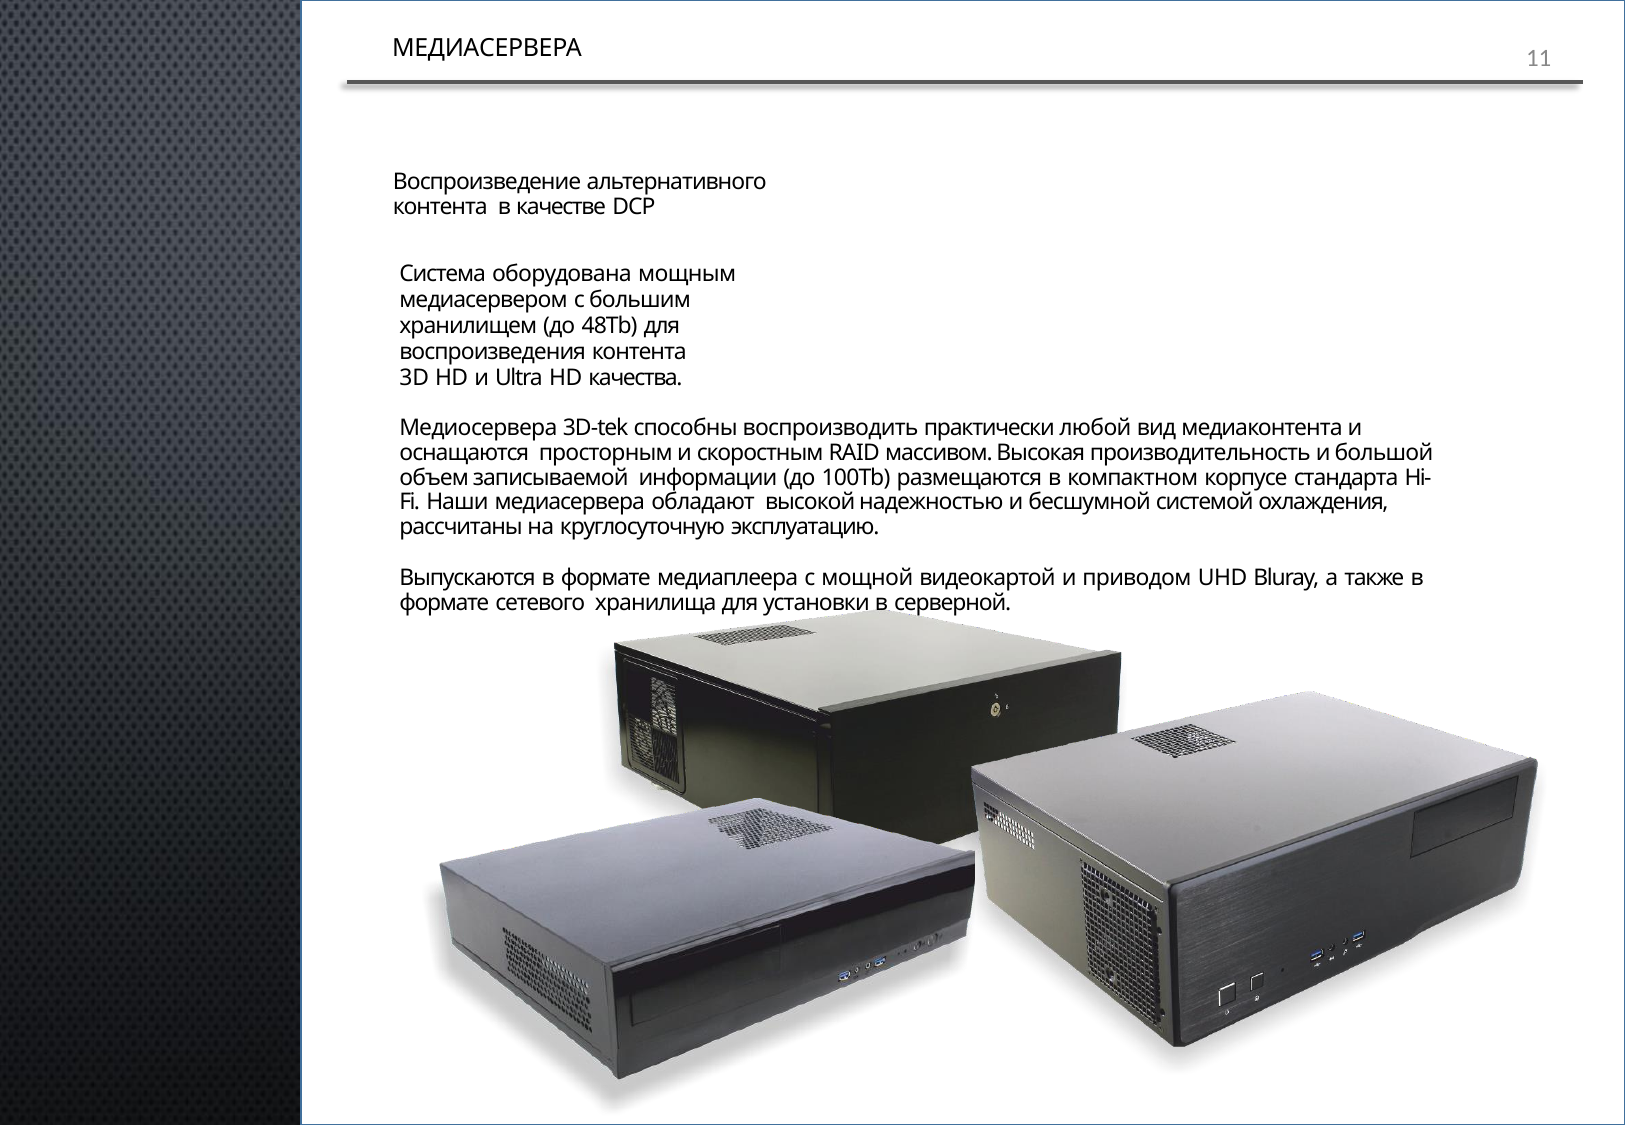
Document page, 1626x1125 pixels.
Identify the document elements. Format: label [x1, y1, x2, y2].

text_box [0, 0, 1625, 1125]
text_box [421, 690, 1549, 1117]
